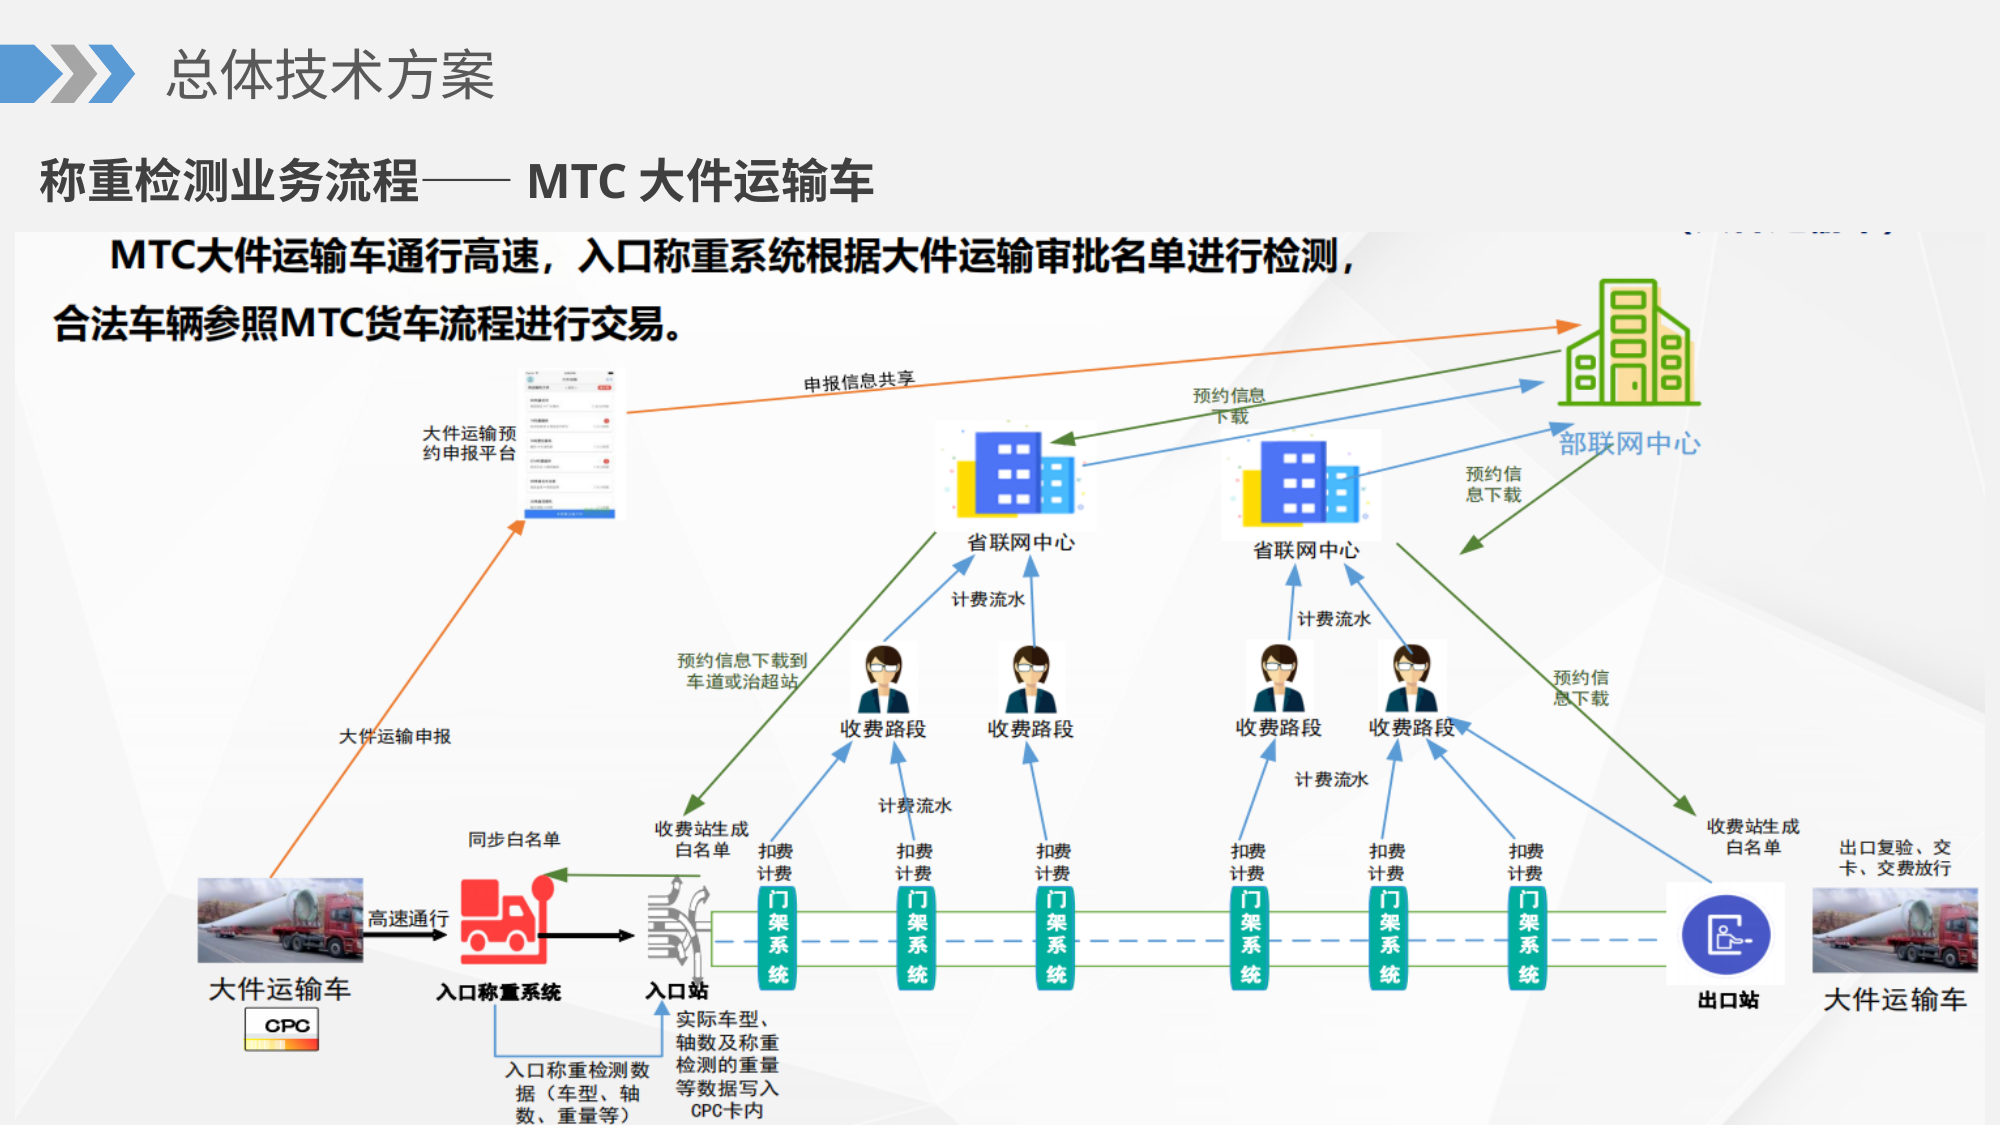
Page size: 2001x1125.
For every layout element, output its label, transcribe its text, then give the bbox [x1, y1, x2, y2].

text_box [0, 33, 599, 116]
text_box 称重检测业务流程——MTC大件运输车 [24, 115, 1199, 216]
picture [15, 232, 1985, 1125]
